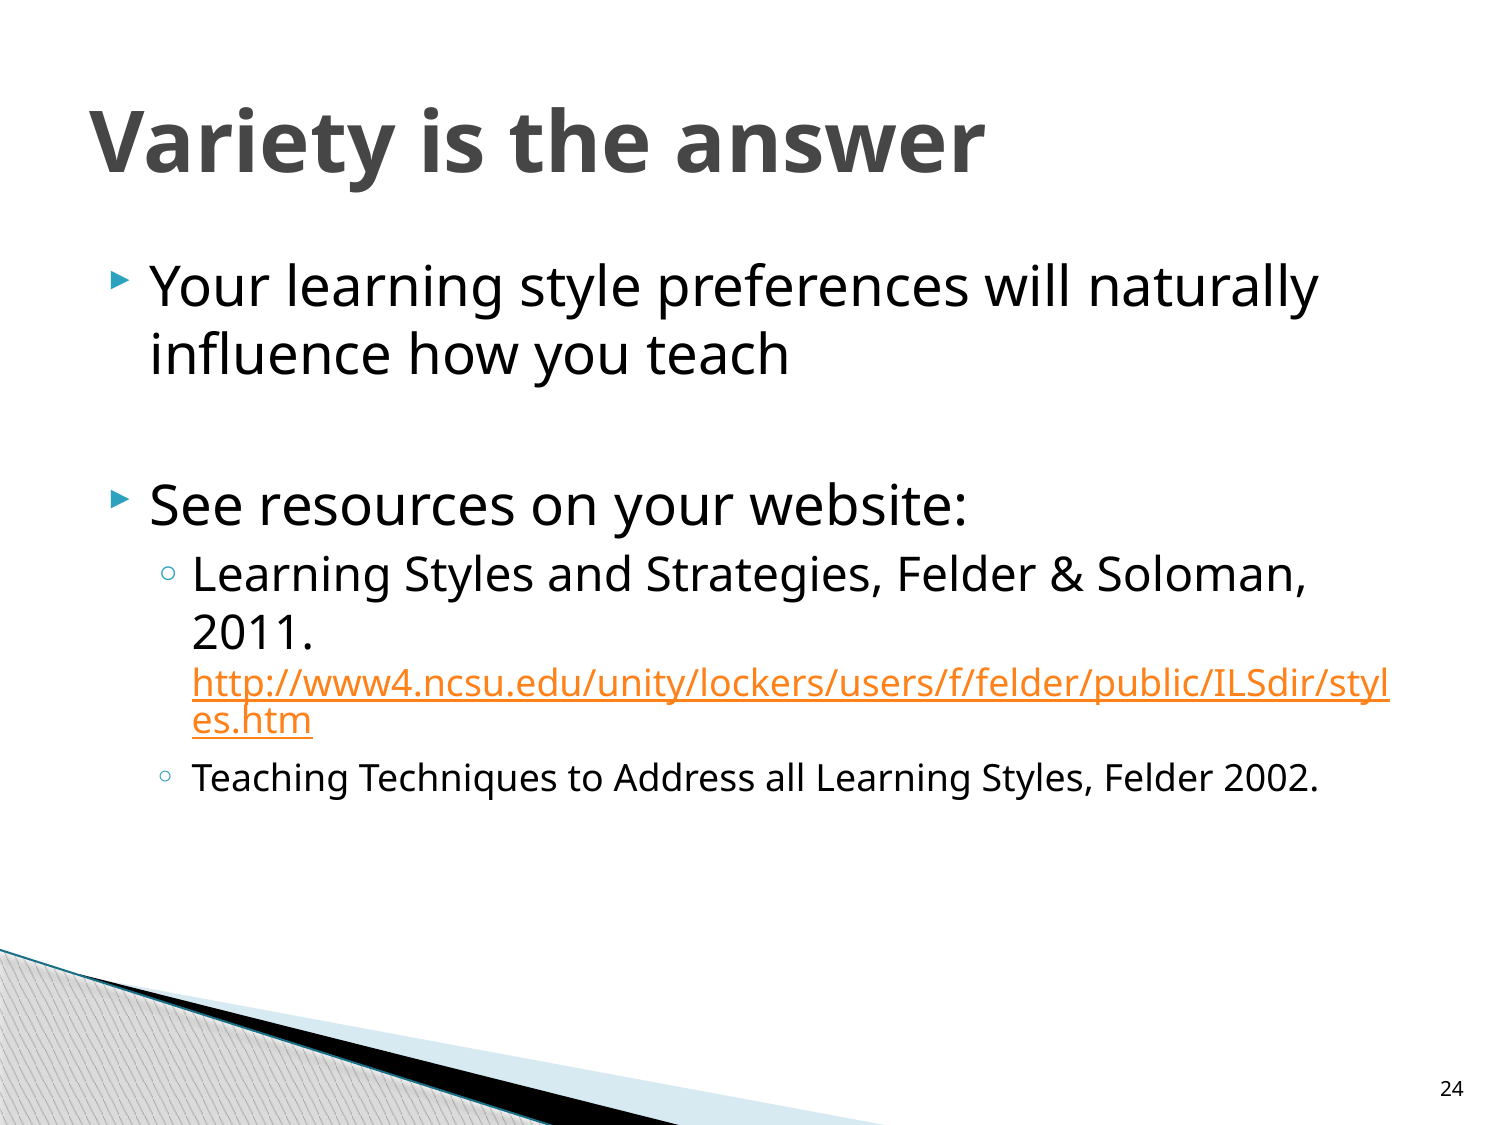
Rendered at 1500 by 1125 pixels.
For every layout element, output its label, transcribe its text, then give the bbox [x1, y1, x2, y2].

slide_number 24 [1418, 1051, 1479, 1112]
list Your learning style preferences will naturally influence how you teach See resources on your website: Learning Styles and Strategies, Felder & Soloman, 2011. http://www4.ncsu.edu/unity/lockers/users/f/felder/public/ILSdir/styles.htm Teaching Techniques to Address all Learning Styles, Felder 2002. [75, 243, 1425, 986]
title Variety is the answer [75, 45, 1425, 233]
